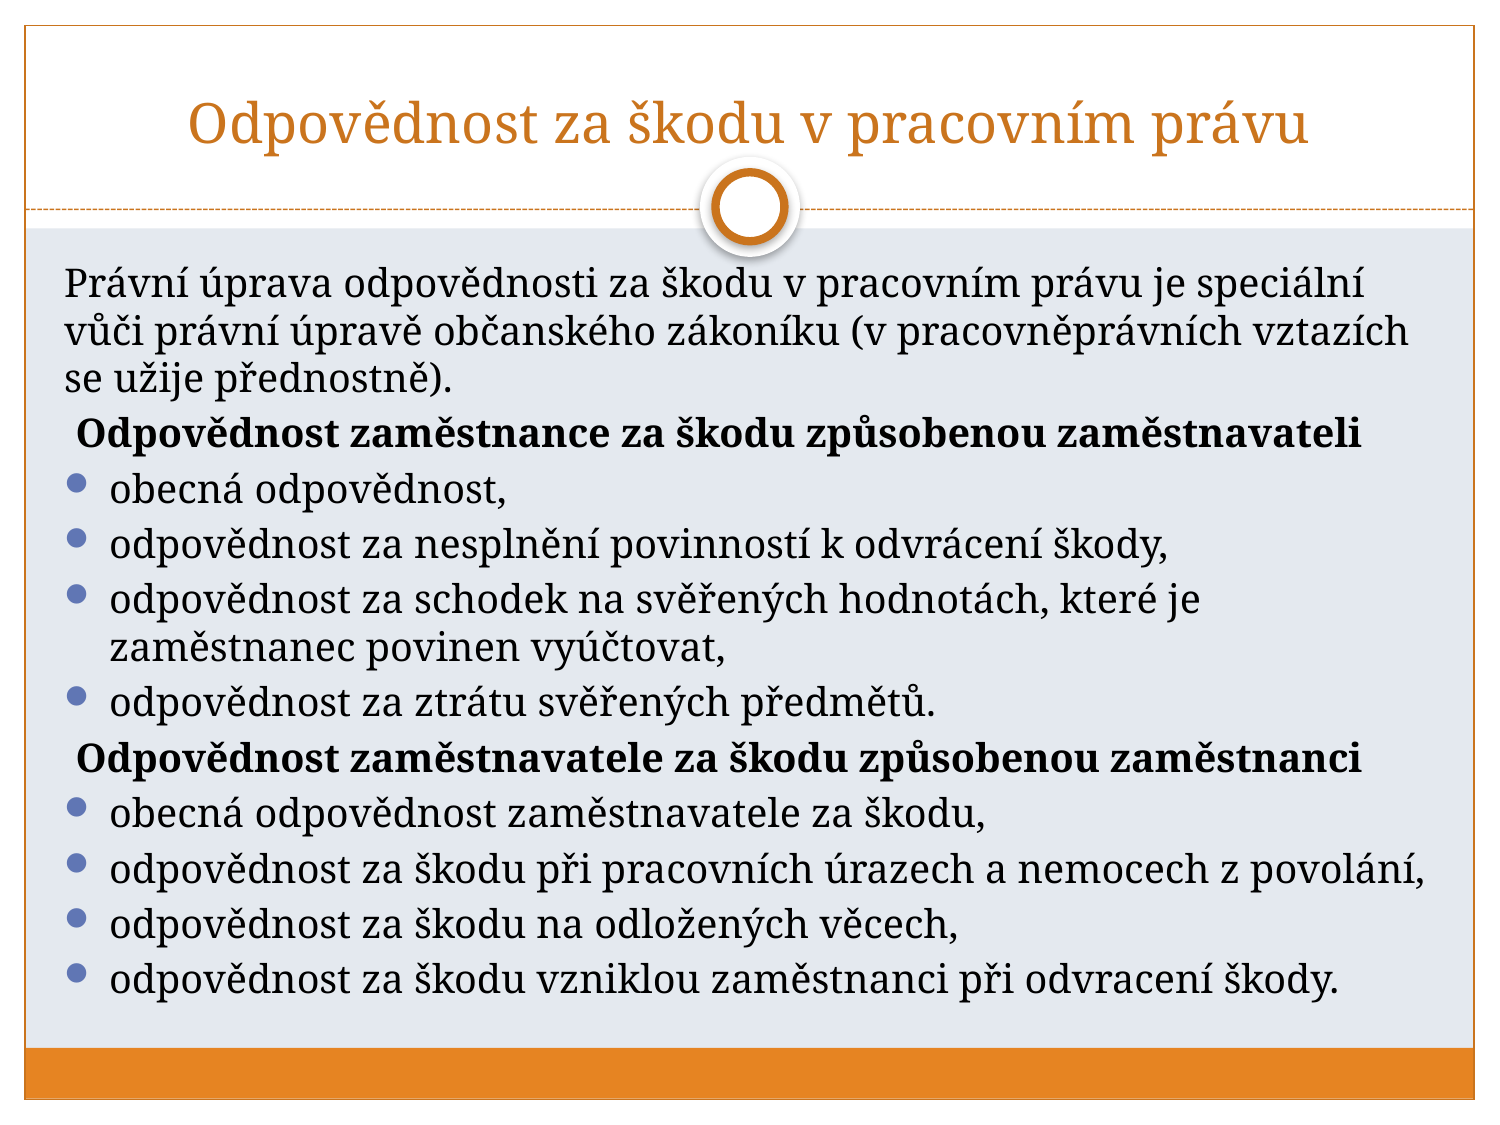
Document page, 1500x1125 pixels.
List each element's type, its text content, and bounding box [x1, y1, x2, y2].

title Odpovědnost za škodu v pracovním právu [49, 37, 1450, 162]
list Právní úprava odpovědnosti za škodu v pracovním právu je speciální vůči právní úpravě občanského zákoníku (v pracovněprávních vztazích se užije přednostně). Odpovědnost zaměstnance za škodu způsobenou zaměstnavateli obecná odpovědnost, odpovědnost za nesplnění povinností k odvrácení škody, odpovědnost za schodek na svěřených hodnotách, které je zaměstnanec povinen vyúčtovat, odpovědnost za ztrátu svěřených předmětů. Odpovědnost zaměstnavatele za škodu způsobenou zaměstnanci obecná odpovědnost zaměstnavatele za škodu, odpovědnost za škodu při pracovních úrazech a nemocech z povolání, odpovědnost za škodu na odložených věcech, odpovědnost za škodu vzniklou zaměstnanci při odvracení škody. [49, 250, 1445, 1047]
